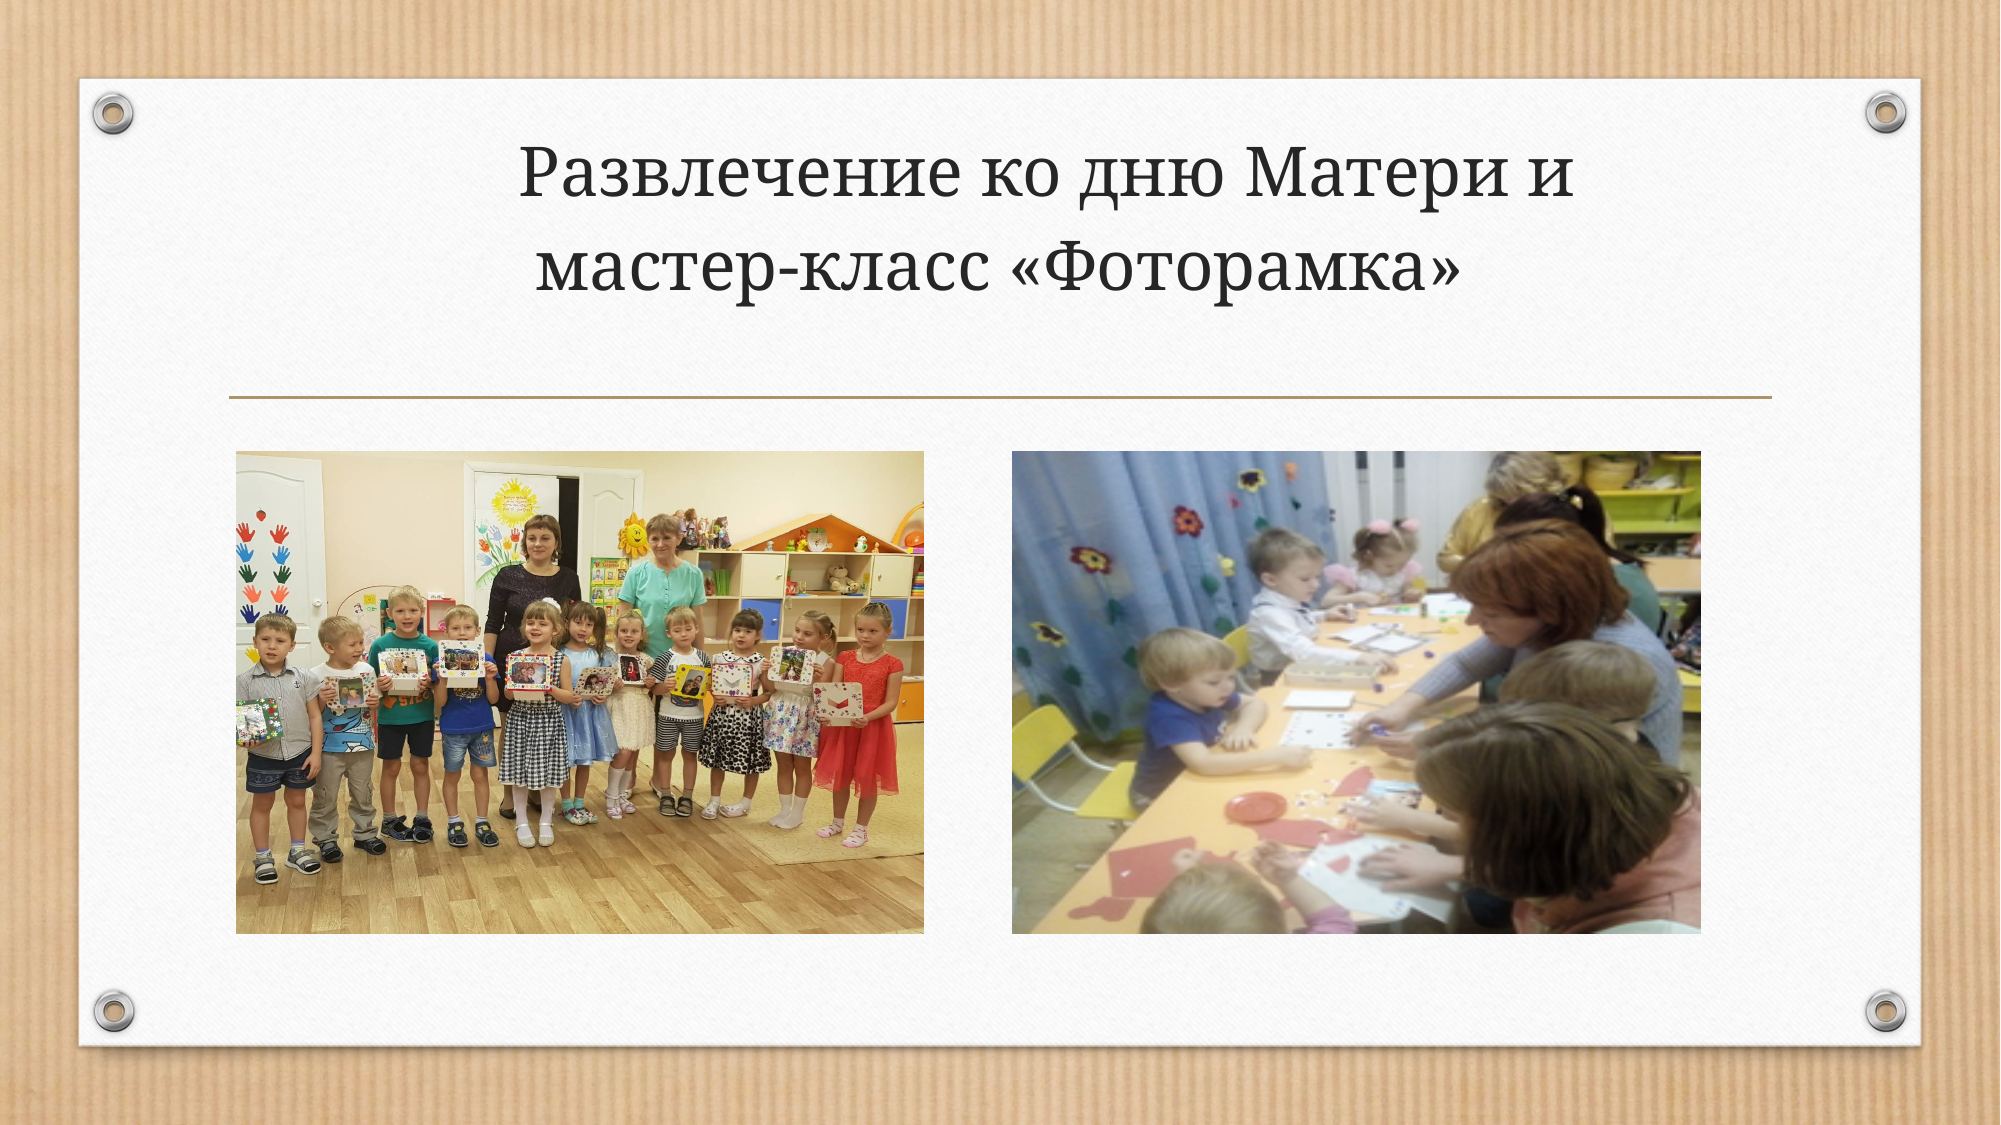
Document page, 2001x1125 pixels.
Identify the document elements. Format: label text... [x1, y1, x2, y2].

title Развлечение ко дню Матери и мастер-класс «Фоторамка» [212, 114, 1788, 320]
picture [0, 0, 2001, 1125]
